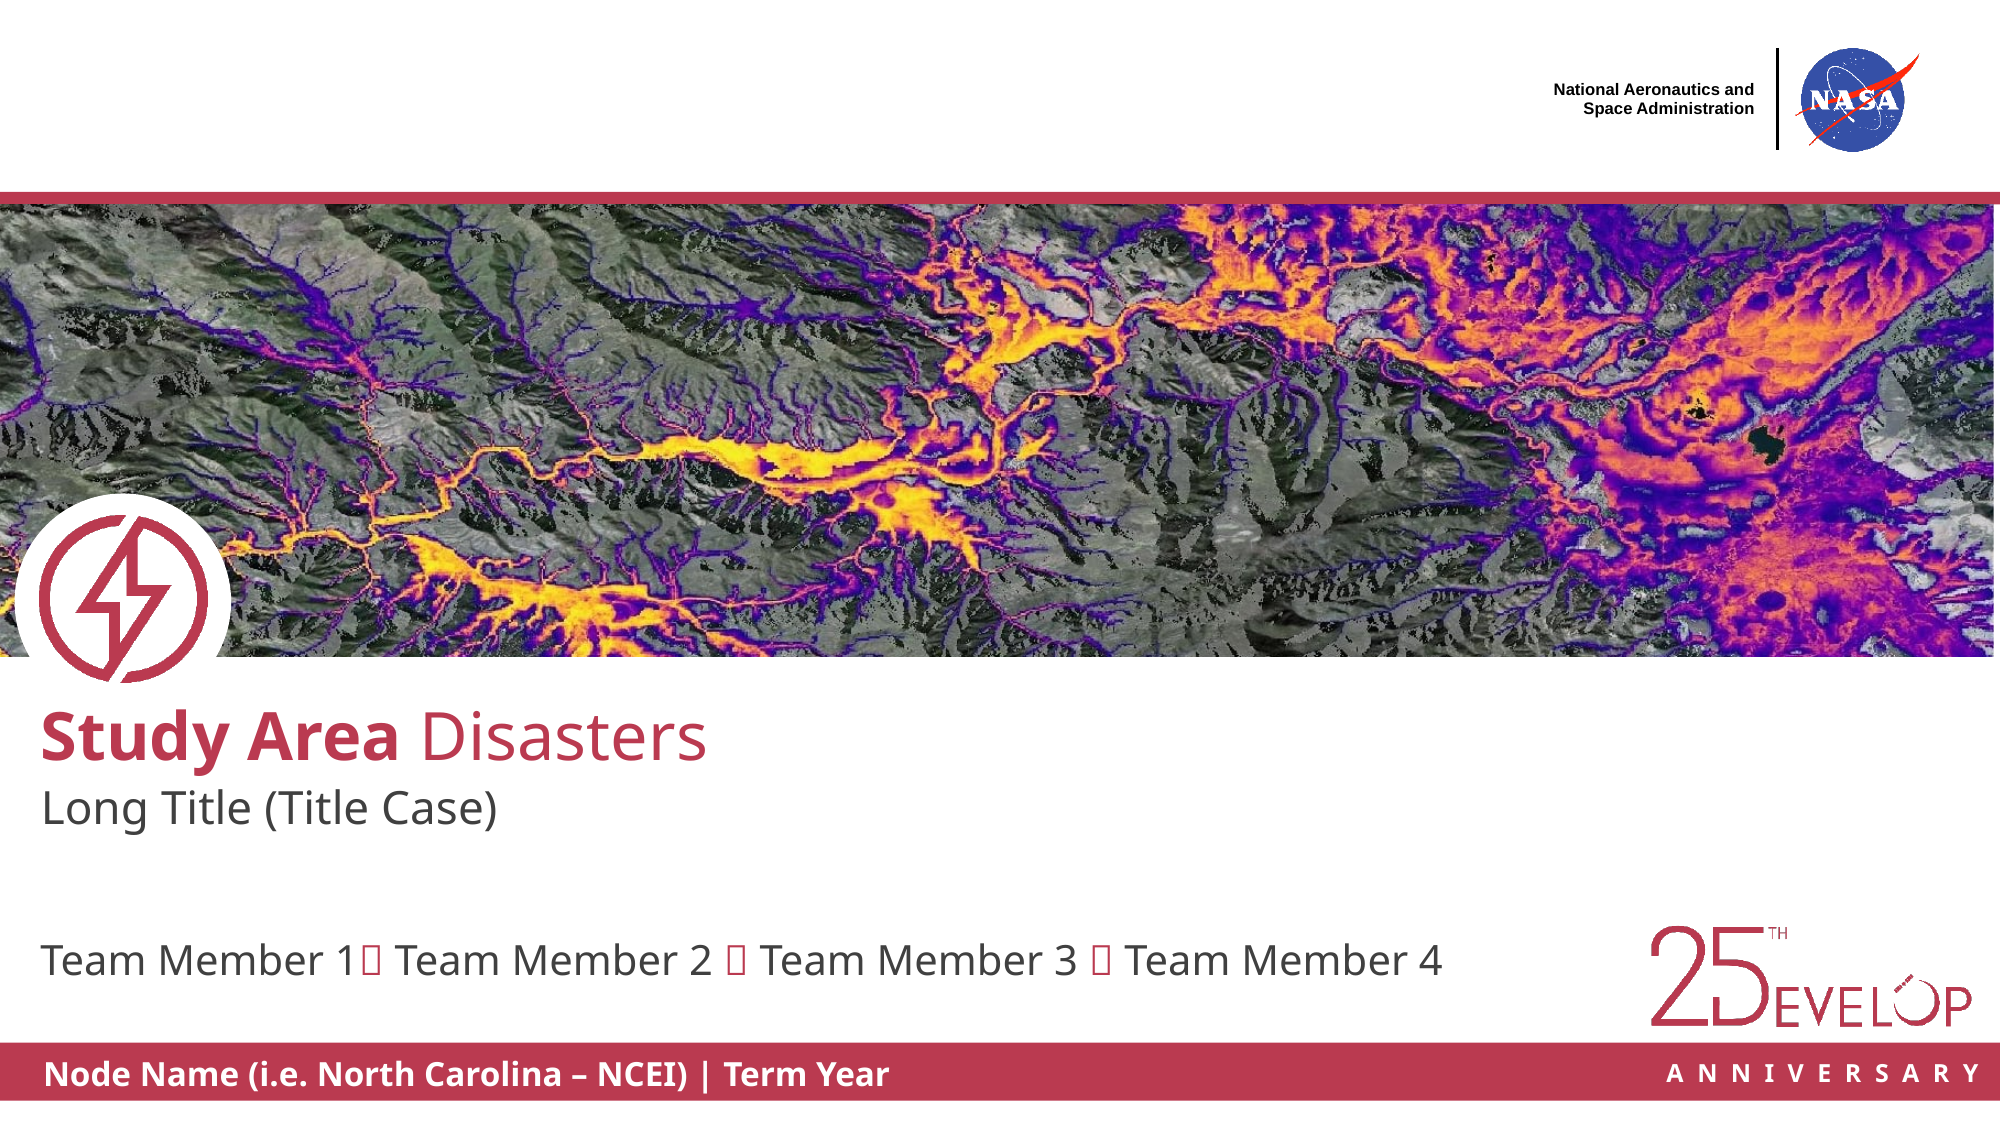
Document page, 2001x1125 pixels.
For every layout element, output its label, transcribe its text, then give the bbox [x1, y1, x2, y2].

picture [1630, 902, 1984, 1047]
text_box Study Area Disasters [25, 694, 1563, 777]
picture [0, 204, 1994, 686]
text_box Node Name (i.e. North Carolina – NCEI) | Term Year [28, 1042, 1000, 1104]
text_box Team Member 1 Team Member 2  Team Member 3  Team Member 4 [25, 926, 1563, 992]
text_box Long Title (Title Case) [25, 777, 1639, 911]
picture [1785, 38, 1929, 161]
